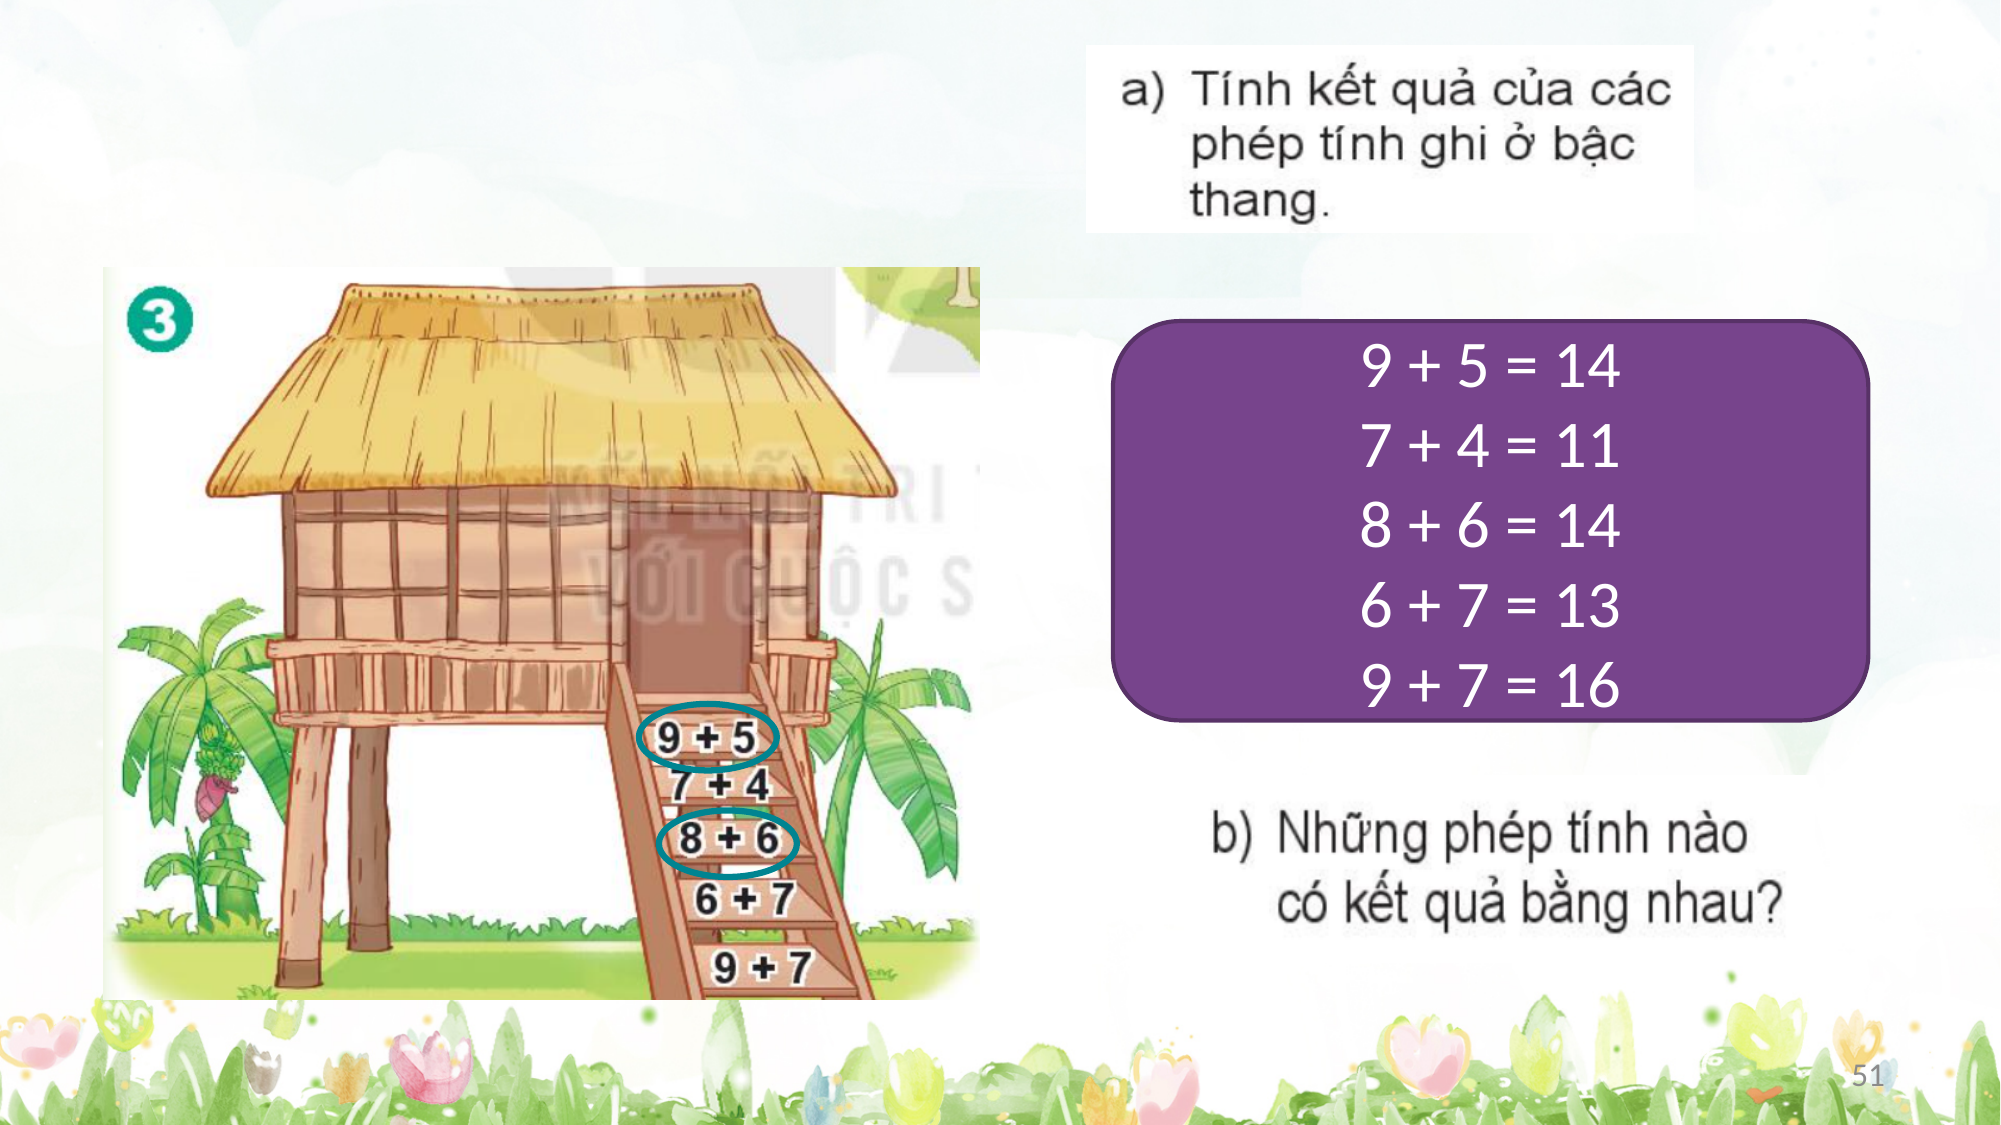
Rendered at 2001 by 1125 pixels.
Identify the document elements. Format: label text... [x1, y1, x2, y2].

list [103, 267, 980, 1000]
slide_number 51 [1433, 1042, 1900, 1103]
text_box 9 + 5 = 14 7 + 4 = 11 8 + 6 = 14 6 + 7 = 13 9 + 7 = 16 [1110, 318, 1871, 723]
picture [0, 0, 2001, 1125]
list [1186, 775, 1815, 963]
